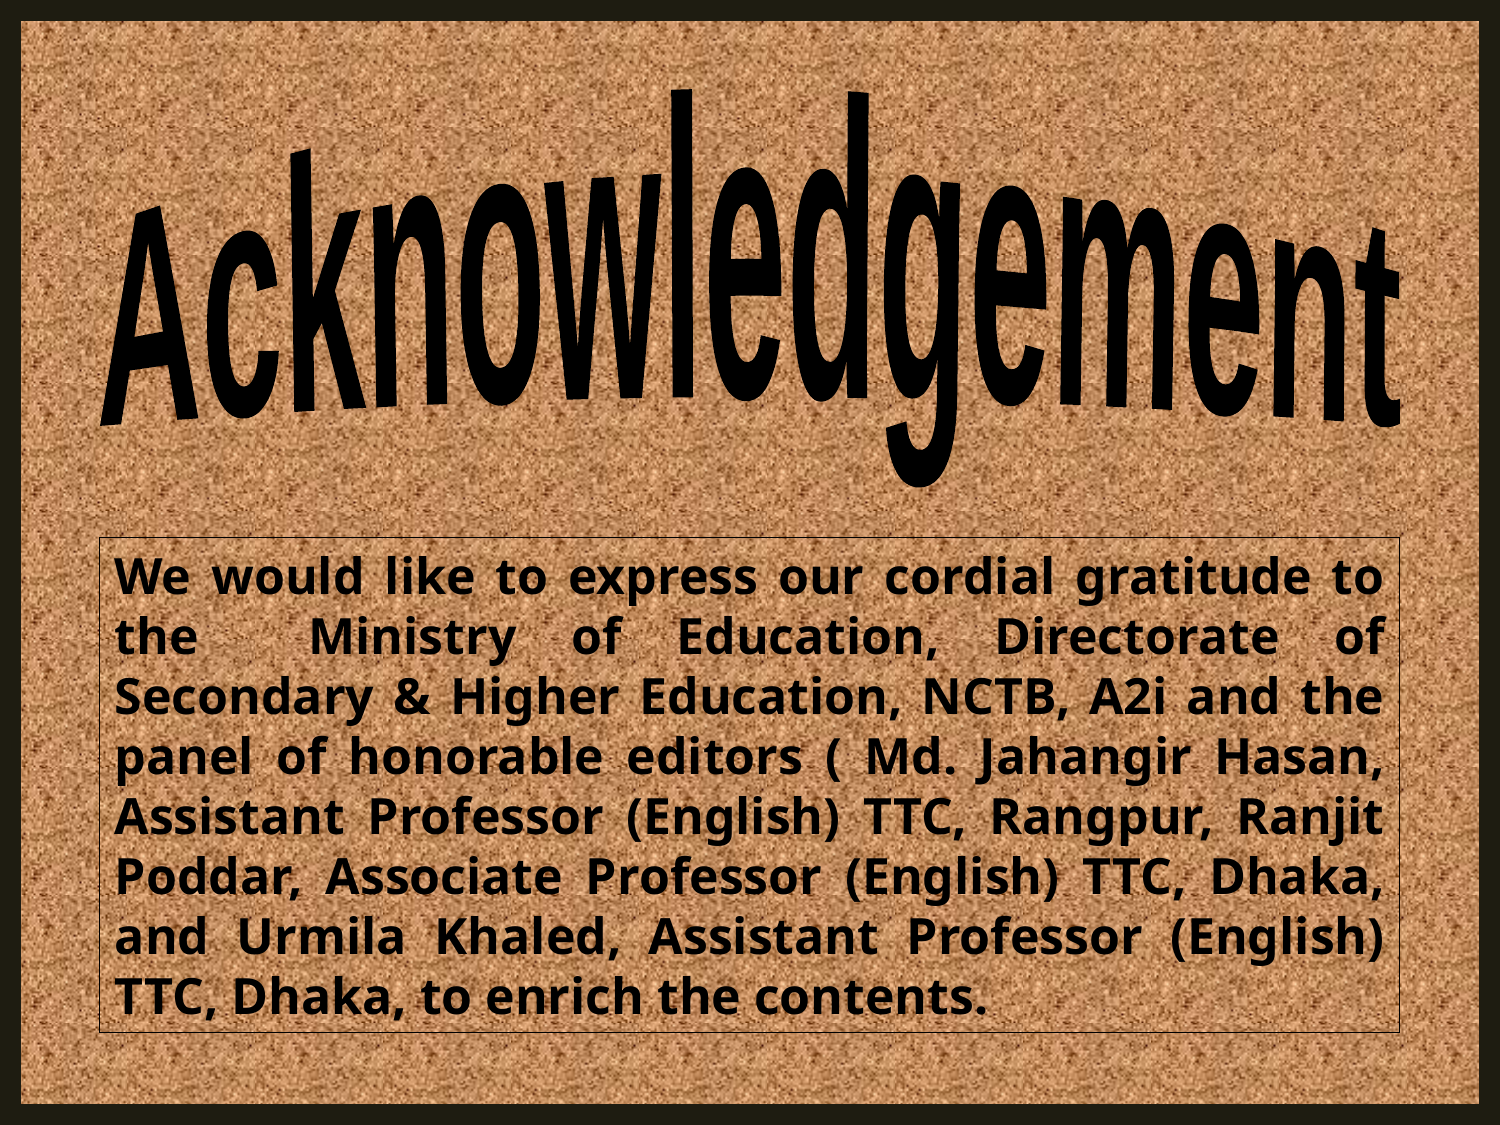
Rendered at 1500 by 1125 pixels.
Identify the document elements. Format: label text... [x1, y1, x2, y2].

text_box We would like to express our cordial gratitude to the Ministry of Education, Directorate of Secondary & Higher Education, NCTB, A2i and the panel of honorable editors ( Md. Jahangir Hasan, Assistant Professor (English) TTC, Rangpur, Ranjit Poddar, Associate Professor (English) TTC, Dhaka, and Urmila Khaled, Assistant Professor (English) TTC, Dhaka, to enrich the contents. [99, 537, 1400, 1033]
picture [21, 21, 1479, 1104]
